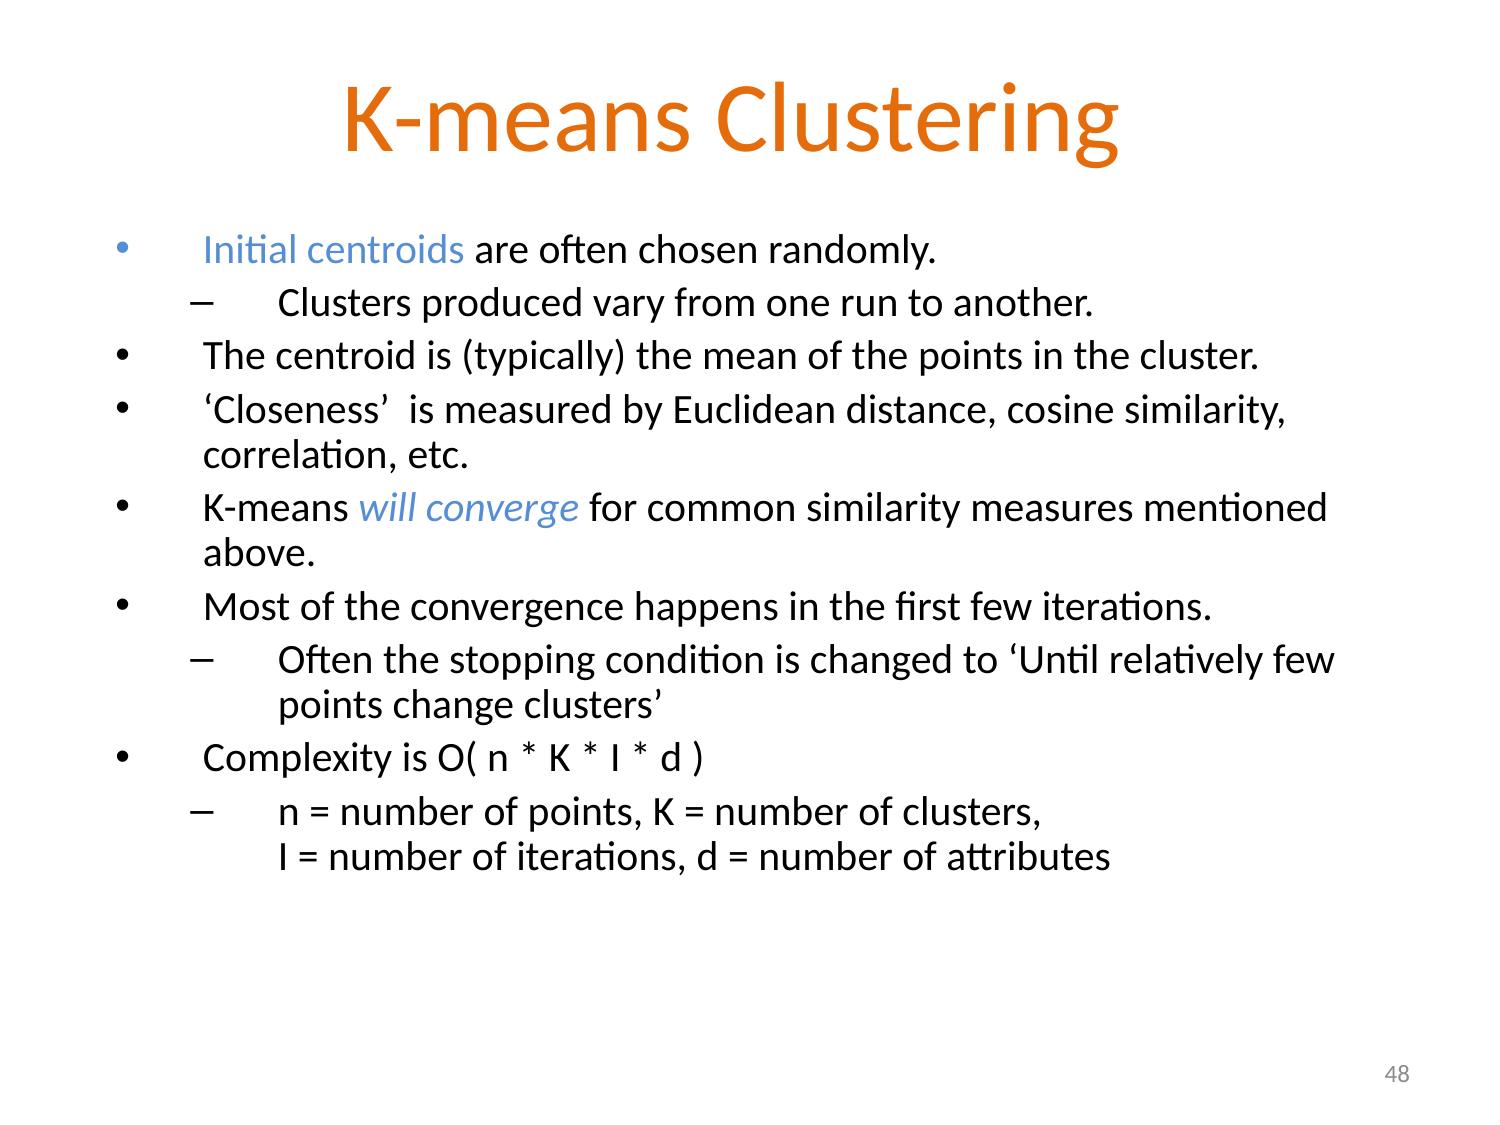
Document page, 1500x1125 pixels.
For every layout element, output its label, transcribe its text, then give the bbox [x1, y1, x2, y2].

list Initial centroids are often chosen randomly. Clusters produced vary from one run to another. The centroid is (typically) the mean of the points in the cluster. ‘Closeness’ is measured by Euclidean distance, cosine similarity, correlation, etc. K-means will converge for common similarity measures mentioned above. Most of the convergence happens in the first few iterations. Often the stopping condition is changed to ‘Until relatively few points change clusters’ Complexity is O( n * K * I * d ) n = number of points, K = number of clusters, I = number of iterations, d = number of attributes [100, 219, 1413, 383]
title K-means Clustering [53, 66, 1412, 157]
slide_number 48 [1074, 1042, 1425, 1103]
